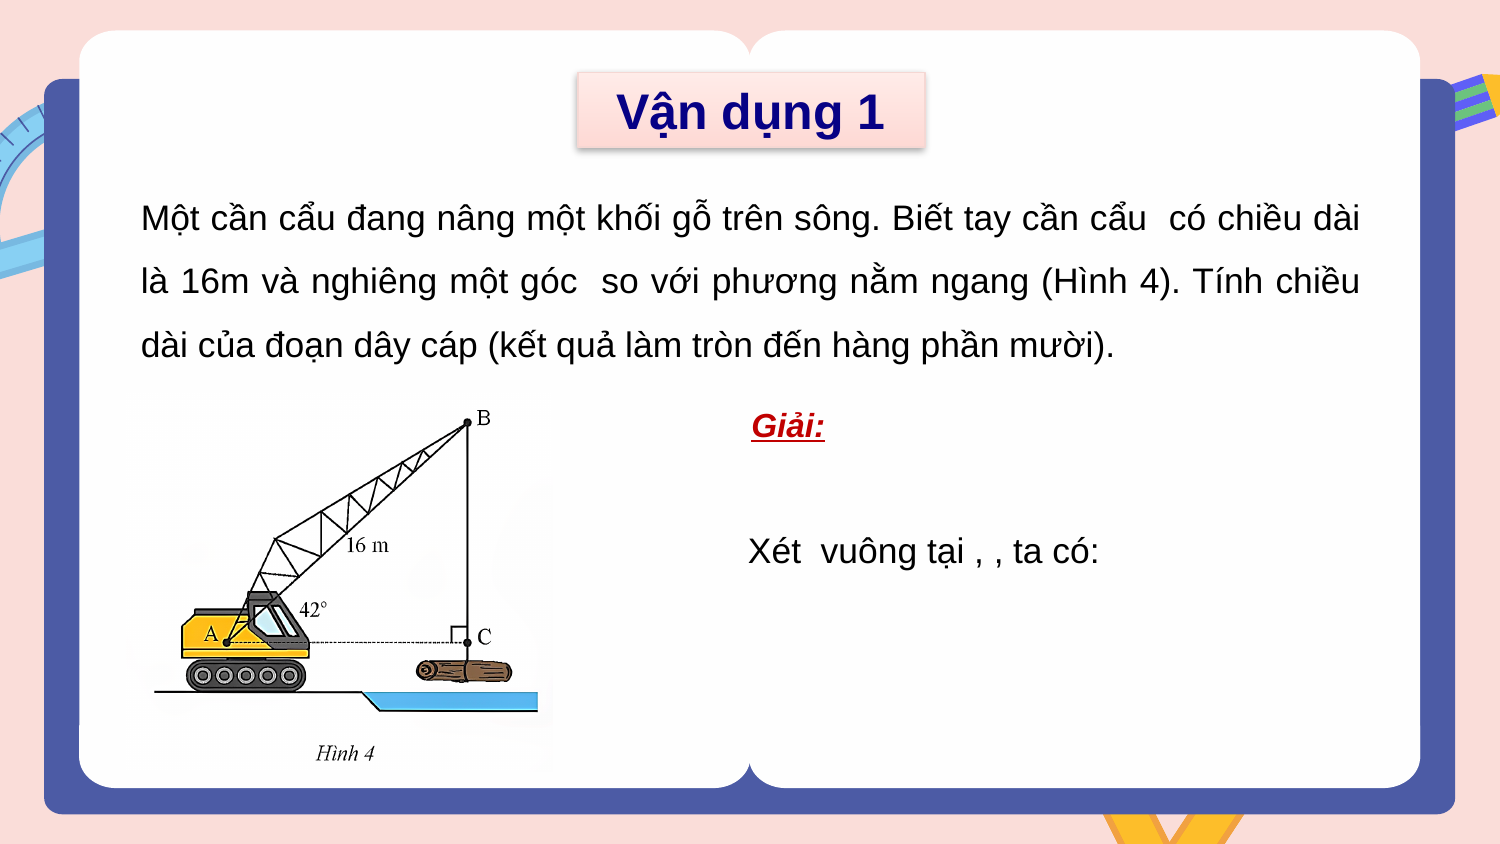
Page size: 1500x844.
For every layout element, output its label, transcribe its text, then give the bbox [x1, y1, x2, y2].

text_box Giải: [736, 397, 841, 452]
text_box Vận dụng 1 [577, 72, 926, 148]
picture [125, 393, 554, 773]
